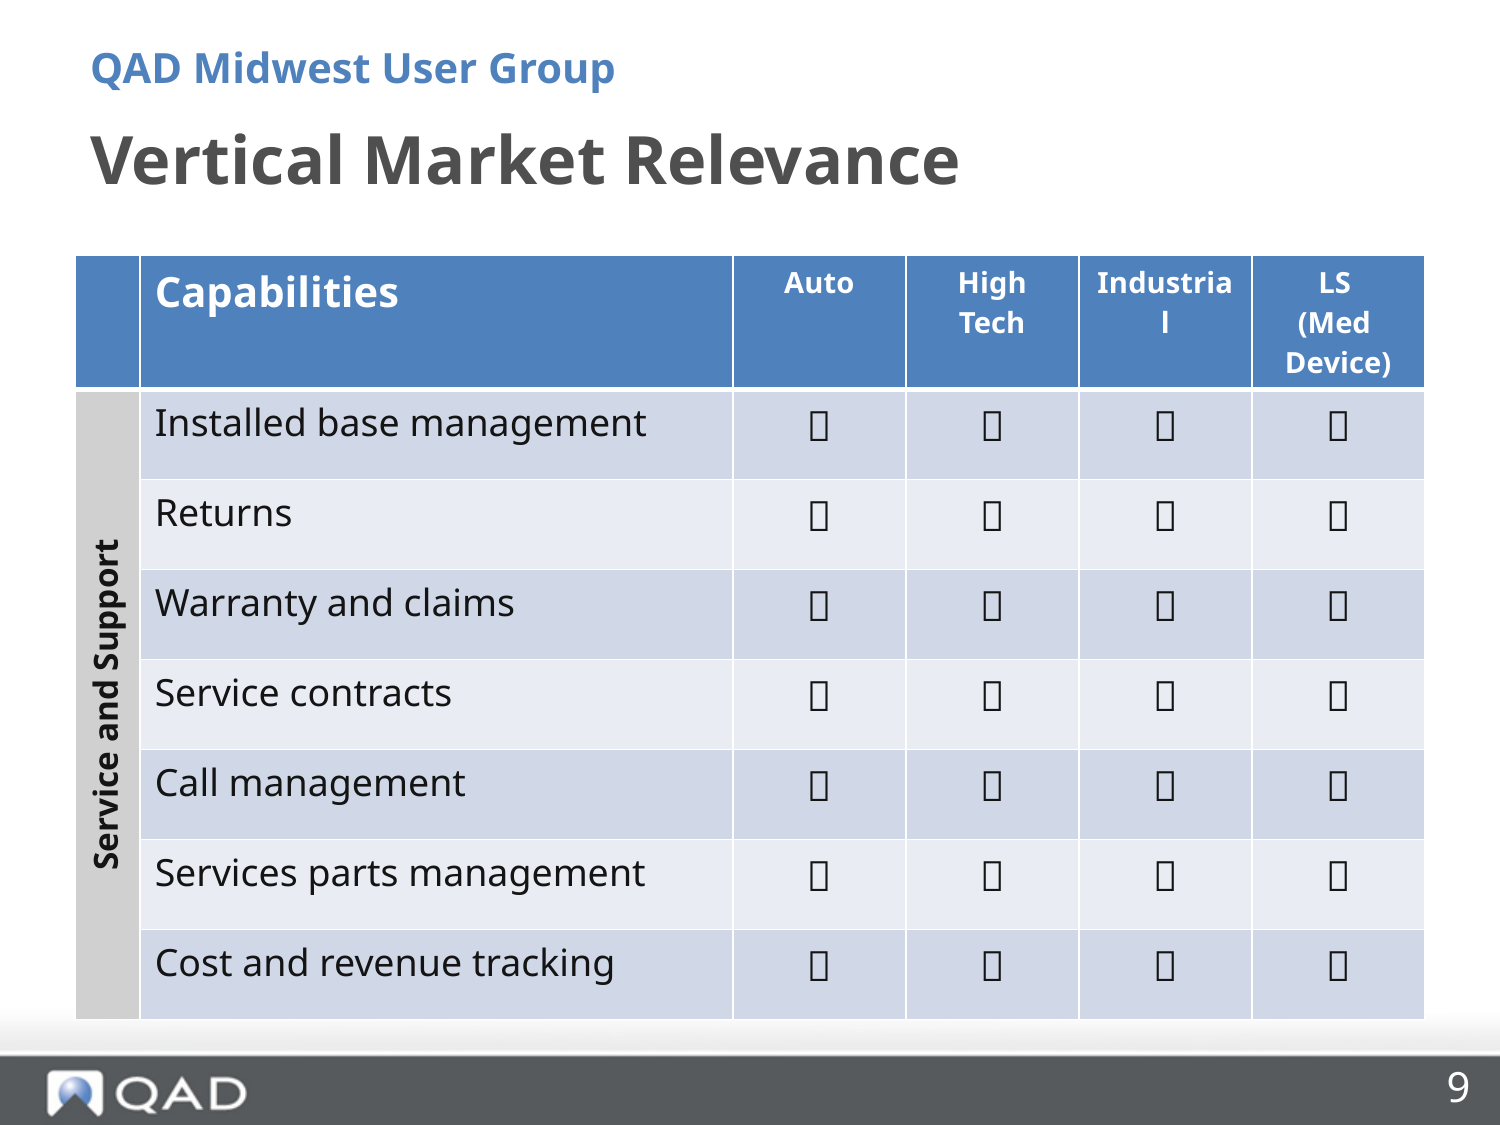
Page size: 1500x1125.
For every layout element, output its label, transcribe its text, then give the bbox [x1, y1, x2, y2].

table_cell  [1253, 392, 1424, 479]
table_cell  [1080, 840, 1251, 929]
table_cell  [907, 392, 1078, 479]
table_cell  [1253, 750, 1424, 839]
table_cell  [907, 480, 1078, 569]
table_cell  [1080, 392, 1251, 479]
table_cell  [1080, 930, 1251, 1019]
table_cell  [1253, 930, 1424, 1019]
table_cell Installed base management [141, 392, 732, 479]
title Vertical Market Relevance [74, 100, 1426, 217]
table_cell  [907, 930, 1078, 1019]
table_cell Cost and revenue tracking [141, 930, 732, 1019]
table_header Auto [734, 256, 905, 387]
table_cell  [1080, 660, 1251, 749]
table_cell  [734, 480, 905, 569]
table_cell  [734, 570, 905, 659]
table_header LS (Med Device) [1253, 256, 1424, 387]
table_cell  [734, 750, 905, 839]
table_header Capabilities [141, 256, 732, 387]
table_header High Tech [907, 256, 1078, 387]
picture [0, 987, 1500, 1125]
table_cell  [1253, 660, 1424, 749]
table_cell  [734, 392, 905, 479]
list QAD Midwest User Group [74, 29, 1426, 100]
table_cell Returns [141, 480, 732, 569]
table_cell  [1253, 570, 1424, 659]
table_cell  [734, 930, 905, 1019]
table_cell Service contracts [141, 660, 732, 749]
table_cell  [1253, 840, 1424, 929]
table_cell  [907, 750, 1078, 839]
table_header Industrial [1080, 256, 1251, 387]
table_cell  [907, 660, 1078, 749]
table_cell  [907, 570, 1078, 659]
table_cell  [1253, 480, 1424, 569]
table_cell Service and Support [76, 392, 139, 1019]
table_cell  [734, 660, 905, 749]
slide_number 9 [1135, 1059, 1486, 1120]
table_header [76, 256, 139, 387]
table_cell Call management [141, 750, 732, 839]
table_cell  [1080, 570, 1251, 659]
table_cell Warranty and claims [141, 570, 732, 659]
table_cell  [1080, 480, 1251, 569]
table_cell Services parts management [141, 840, 732, 929]
table_cell  [907, 840, 1078, 929]
table_cell  [734, 840, 905, 929]
table_cell  [1080, 750, 1251, 839]
